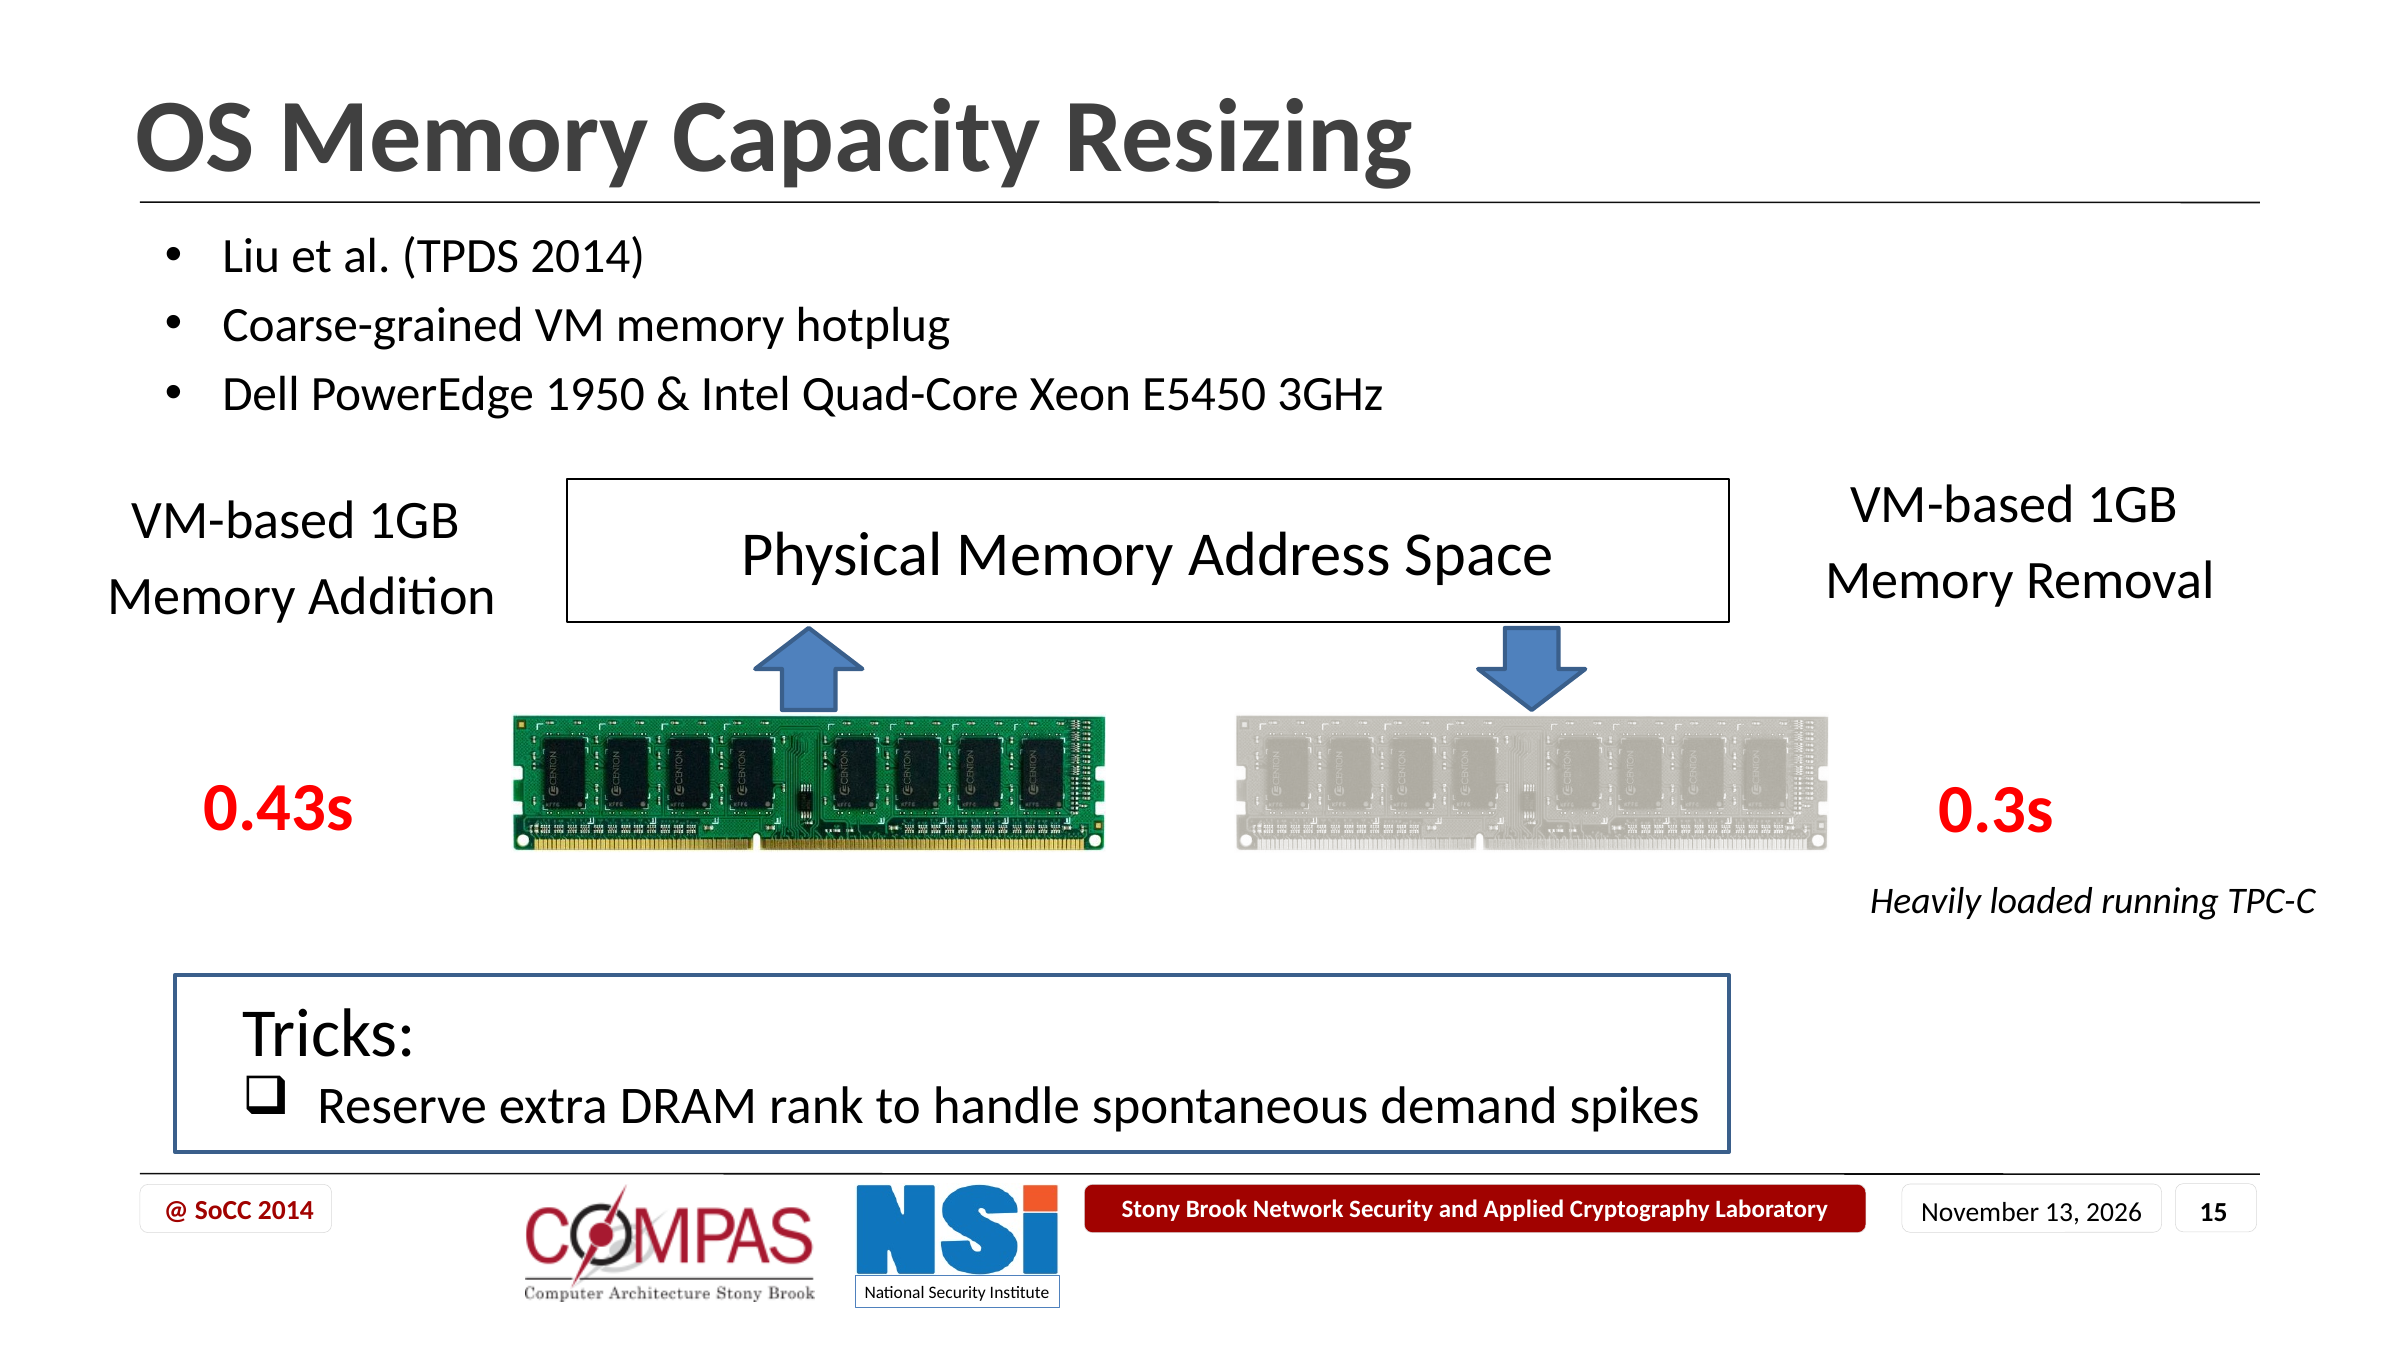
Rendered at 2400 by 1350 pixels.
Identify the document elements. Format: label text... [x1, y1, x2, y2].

text_box [565, 596, 1705, 624]
text_box Physical Memory Address Space [467, 505, 1705, 596]
picture [525, 1184, 815, 1302]
text_box VM-based 1GB Memory Addition [0, 476, 618, 975]
text_box [1476, 625, 1588, 710]
text_box 0.3s [1923, 755, 2110, 854]
text_box VM-based 1GB Memory Removal [1705, 460, 2336, 959]
text_box [753, 626, 865, 710]
title OS Memory Capacity Resizing [120, 36, 2260, 223]
text_box 0.43s [189, 754, 375, 852]
picture [1234, 712, 1830, 853]
text_box [565, 477, 1705, 505]
text_box [173, 973, 1731, 1154]
text_box Tricks: Reserve extra DRAM rank to handle spontaneous demand spikes [227, 980, 1717, 1142]
picture [854, 1183, 1060, 1275]
picture [511, 712, 1107, 853]
text_box Liu et al. (TPDS 2014) Coarse-grained VM memory hotplug Dell PowerEdge 1950 & Intel Quad-Core Xeon E5450 3GHz [149, 216, 1800, 429]
